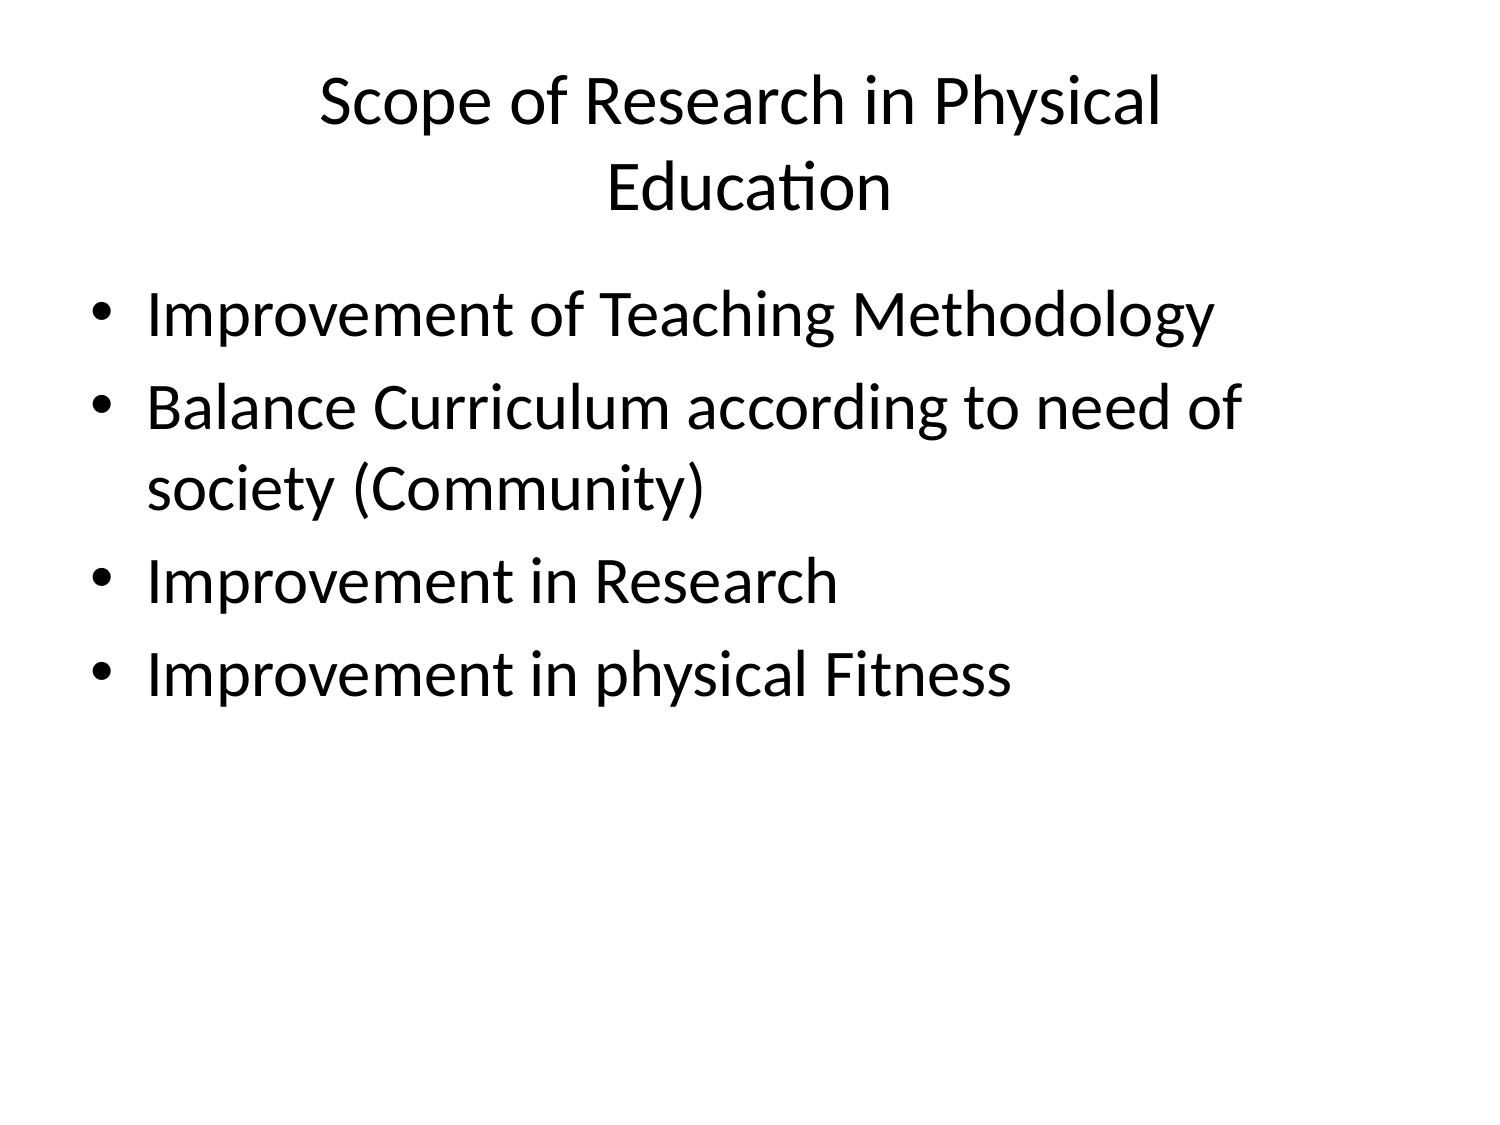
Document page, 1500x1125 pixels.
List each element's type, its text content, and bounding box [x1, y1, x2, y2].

list Improvement of Teaching Methodology Balance Curriculum according to need of society (Community) Improvement in Research Improvement in physical Fitness [75, 262, 1425, 1005]
title Scope of Research in Physical Education [75, 45, 1425, 233]
